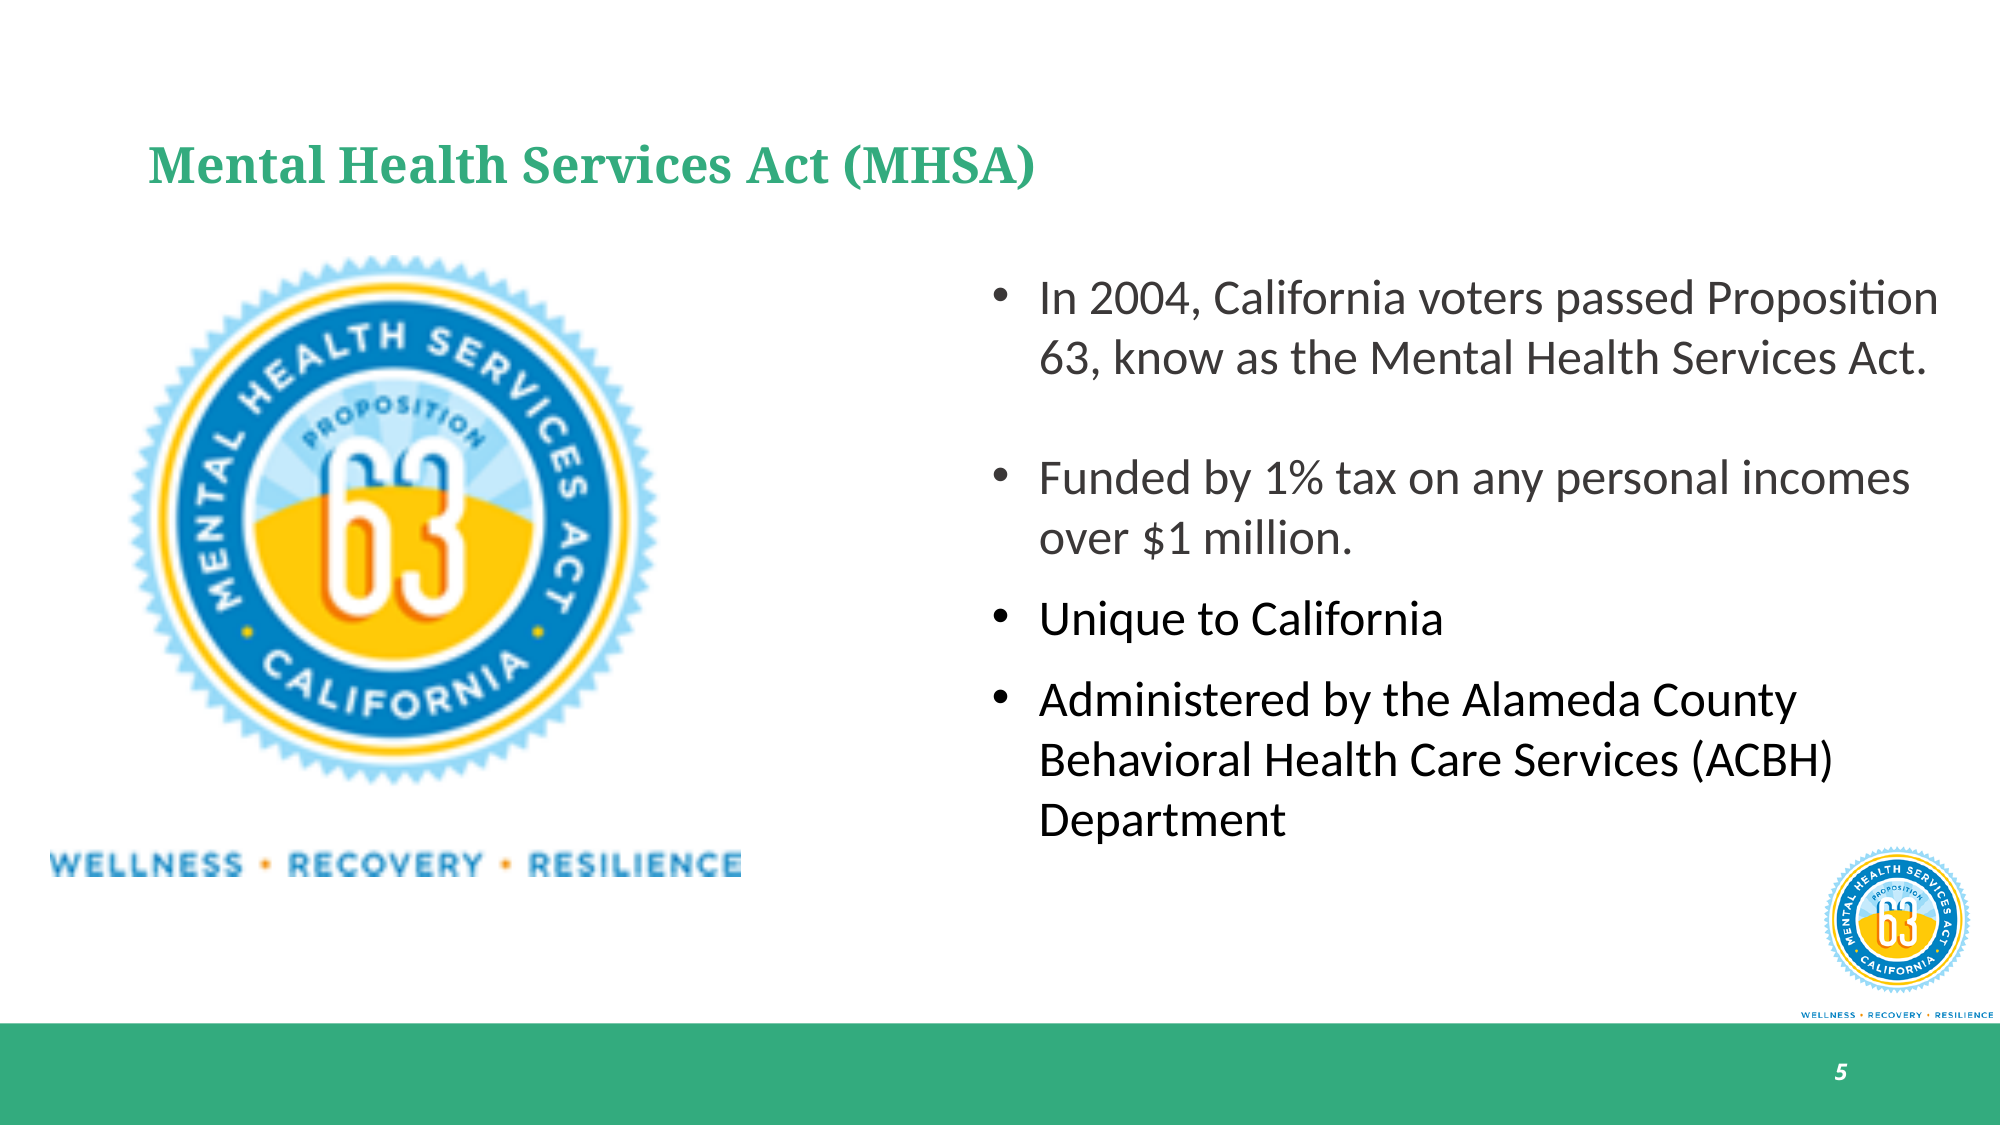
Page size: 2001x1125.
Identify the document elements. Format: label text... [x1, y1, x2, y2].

list In 2004, California voters passed Proposition 63, know as the Mental Health Services Act. Funded by 1% tax on any personal incomes over $1 million. Unique to California Administered by the Alameda County Behavioral Health Care Services (ACBH) Department [907, 197, 1955, 854]
picture [50, 255, 741, 877]
picture [1801, 846, 1993, 1018]
title Mental Health Services Act (MHSA) [134, 96, 1515, 238]
slide_number 5 [1412, 1042, 1863, 1103]
